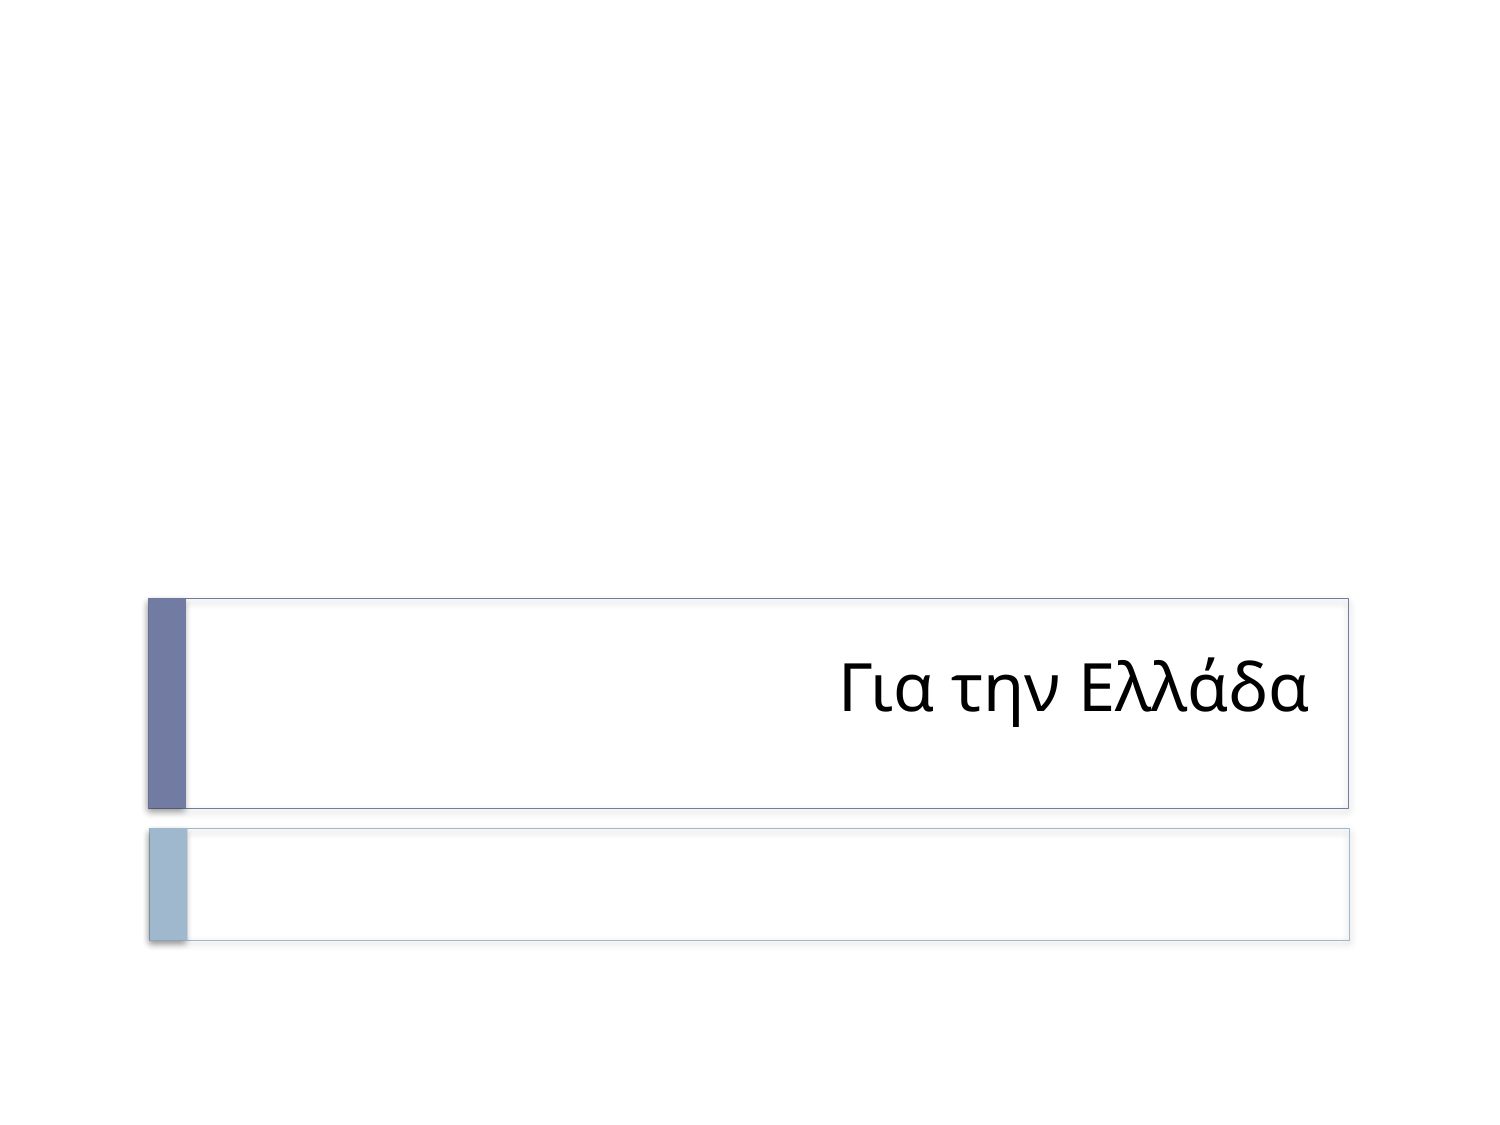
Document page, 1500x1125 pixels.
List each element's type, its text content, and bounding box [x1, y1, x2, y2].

title Για την Ελλάδα [200, 637, 1325, 800]
